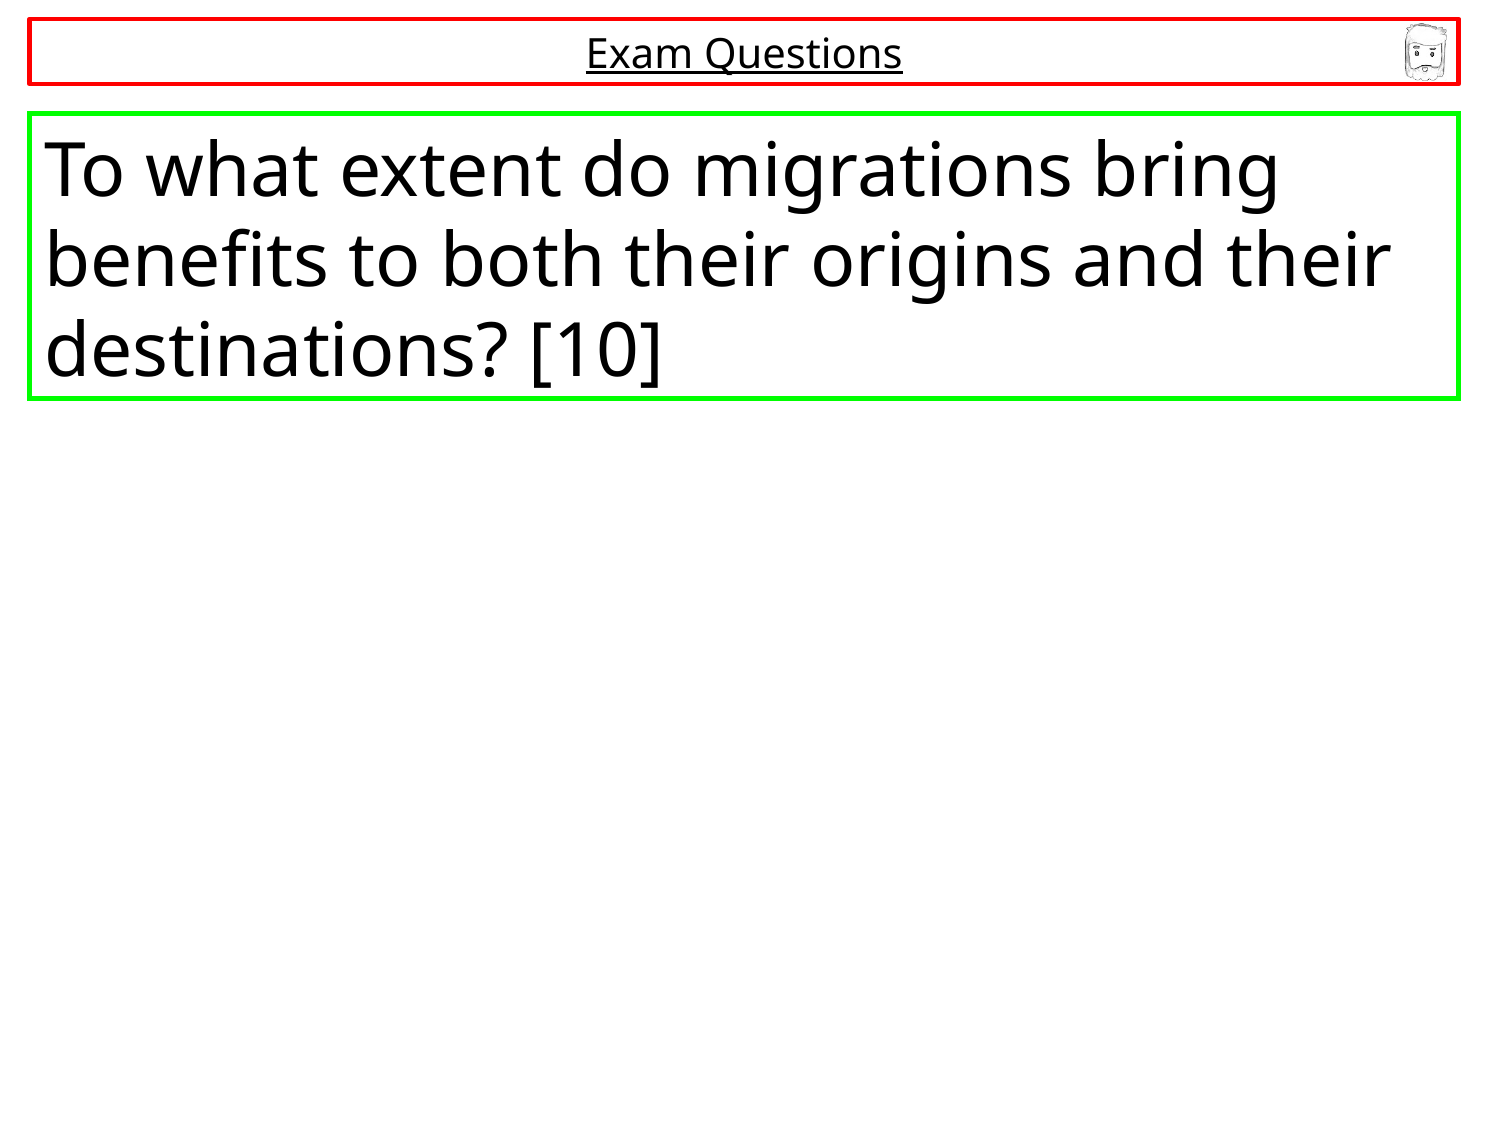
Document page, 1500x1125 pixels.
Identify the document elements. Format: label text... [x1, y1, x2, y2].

picture [1403, 23, 1448, 83]
text_box To what extent do migrations bring benefits to both their origins and their destinations? [10] [29, 113, 1459, 399]
text_box Exam Questions [29, 19, 1459, 84]
